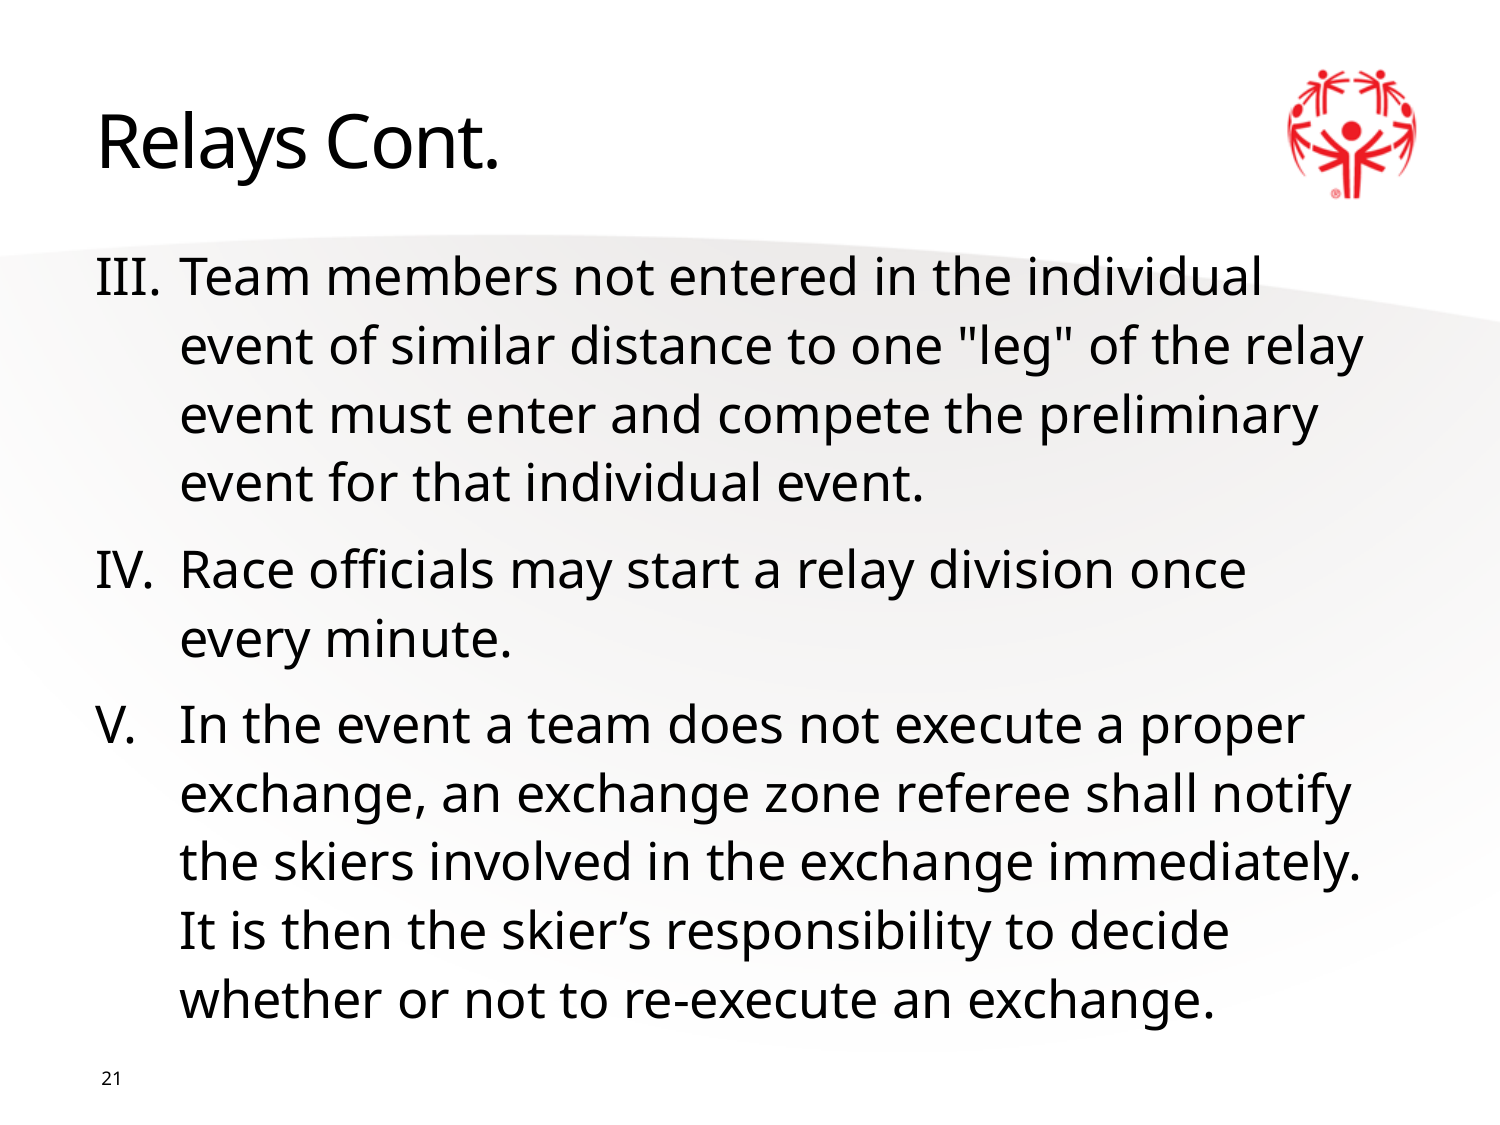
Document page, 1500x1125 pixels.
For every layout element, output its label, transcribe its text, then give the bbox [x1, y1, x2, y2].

picture [0, 0, 1500, 1125]
list Team members not entered in the individual event of similar distance to one "leg" of the relay event must enter and compete the preliminary event for that individual event. Race officials may start a relay division once every minute. In the event a team does not execute a proper exchange, an exchange zone referee shall notify the skiers involved in the exchange immediately. It is then the skier’s responsibility to decide whether or not to re-execute an exchange. [89, 231, 1388, 964]
title Relays Cont. [89, 60, 1247, 231]
slide_number 21 [90, 1061, 665, 1093]
